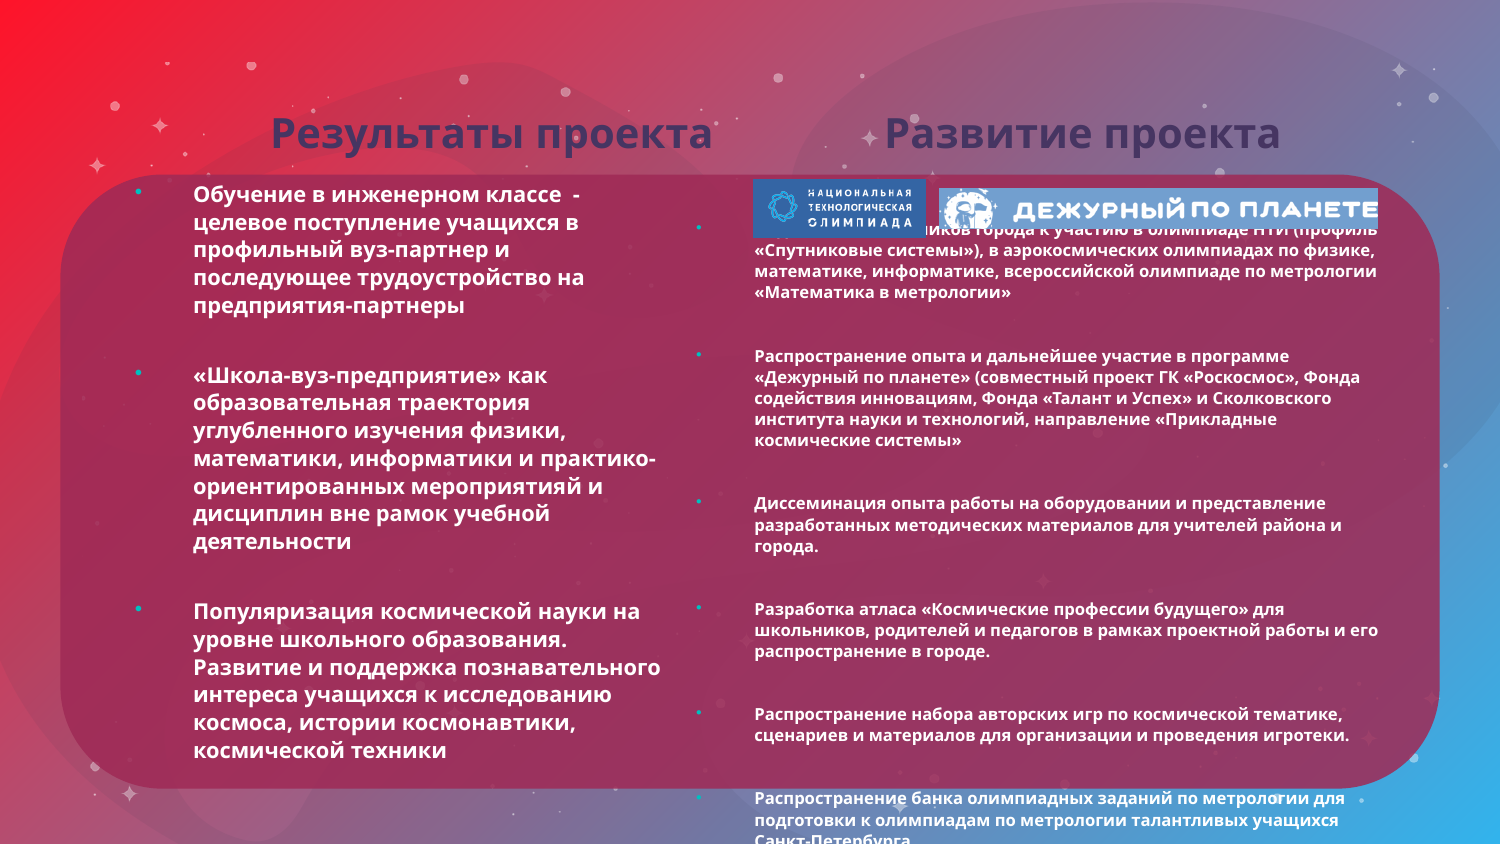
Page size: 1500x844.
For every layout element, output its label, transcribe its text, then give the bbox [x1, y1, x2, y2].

text_box Результаты проекта [255, 99, 805, 164]
list Подготовка школьников города к участию в олимпиаде НТИ (профиль «Спутниковые системы»), в аэрокосмических олимпиадах по физике, математике, информатике, всероссийской олимпиаде по метрологии «Математика в метрологии» Распространение опыта и дальнейшее участие в программе «Дежурный по планете» (совместный проект ГК «Роскосмос», Фонда содействия инновациям, Фонда «Талант и Успех» и Сколковского института науки и технологий, направление «Прикладные космические системы» Диссеминация опыта работы на оборудовании и представление разработанных методических материалов для учителей района и города. Разработка атласа «Космические профессии будущего» для школьников, родителей и педагогов в рамках проектной работы и его распространение в городе. Распространение набора авторских игр по космической тематике, сценариев и материалов для организации и проведения игротеки. Распространение банка олимпиадных заданий по метрологии для подготовки к олимпиадам по метрологии талантливых учащихся Санкт-Петербурга. [679, 155, 1392, 685]
list Обучение в инженерном классе - целевое поступление учащихся в профильный вуз-партнер и последующее трудоустройство на предприятия-партнеры «Школа-вуз-предприятие» как образовательная траектория углубленного изучения физики, математики, информатики и практико-ориентированных мероприятияй и дисциплин вне рамок учебной деятельности Популяризация космической науки на уровне школьного образования. Развитие и поддержка познавательного интереса учащихся к исследованию космоса, истории космонавтики, космической техники [118, 178, 667, 708]
text_box Развитие проекта [869, 99, 1419, 164]
picture [0, 0, 1500, 844]
